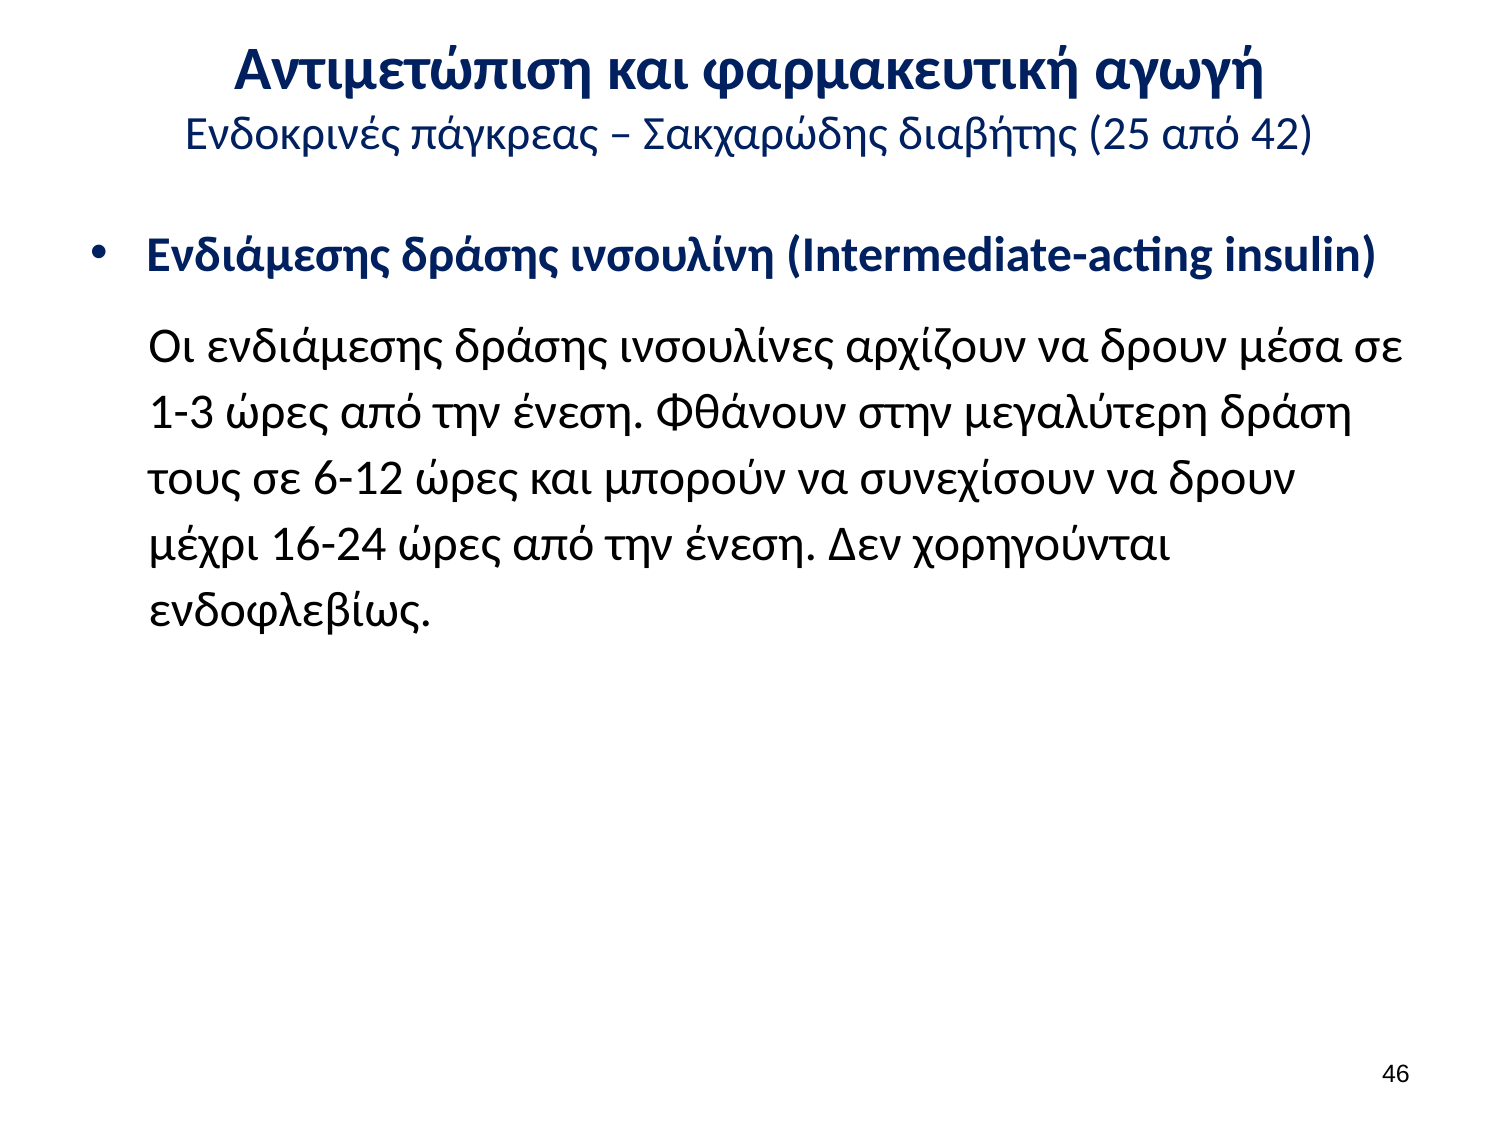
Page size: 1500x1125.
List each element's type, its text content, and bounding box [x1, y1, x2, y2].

list Ενδιάμεσης δράσης ινσουλίνη (Intermediate-acting insulin) Οι ενδιάμεσης δράσης ινσουλίνες αρχίζουν να δρουν μέσα σε 1-3 ώρες από την ένεση. Φθάνουν στην μεγαλύτερη δράση τους σε 6-12 ώρες και μπορούν να συνεχίσουν να δρουν μέχρι 16-24 ώρες από την ένεση. Δεν χορηγούνται ενδοφλεβίως. [75, 208, 1425, 1024]
slide_number 45 [1074, 1042, 1425, 1103]
title Αντιμετώπιση και φαρμακευτική αγωγή Ενδοκρινές πάγκρεας – Σακχαρώδης διαβήτης (25 από 42) [0, 19, 1500, 169]
